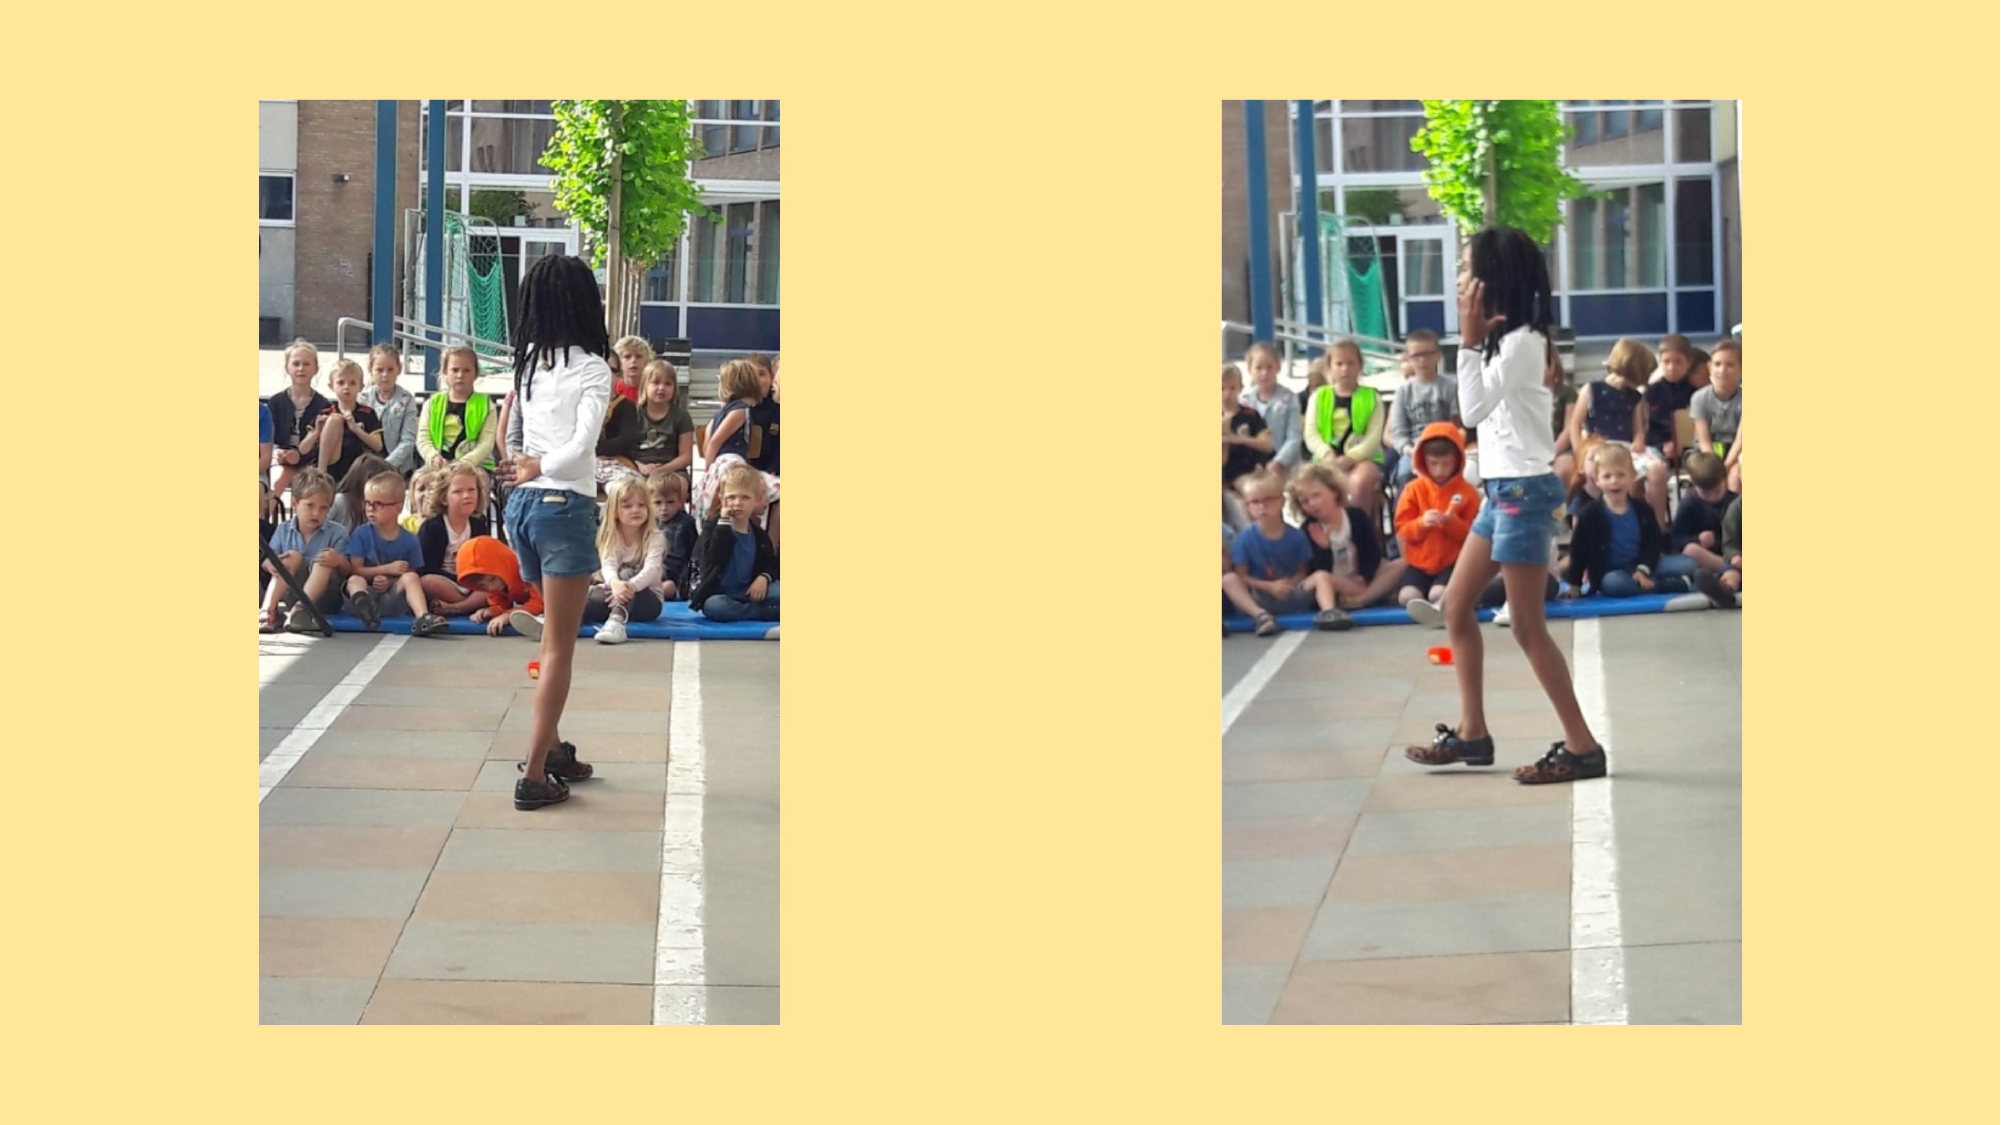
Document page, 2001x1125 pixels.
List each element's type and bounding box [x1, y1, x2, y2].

picture [1018, 101, 1944, 1024]
picture [56, 101, 982, 1024]
